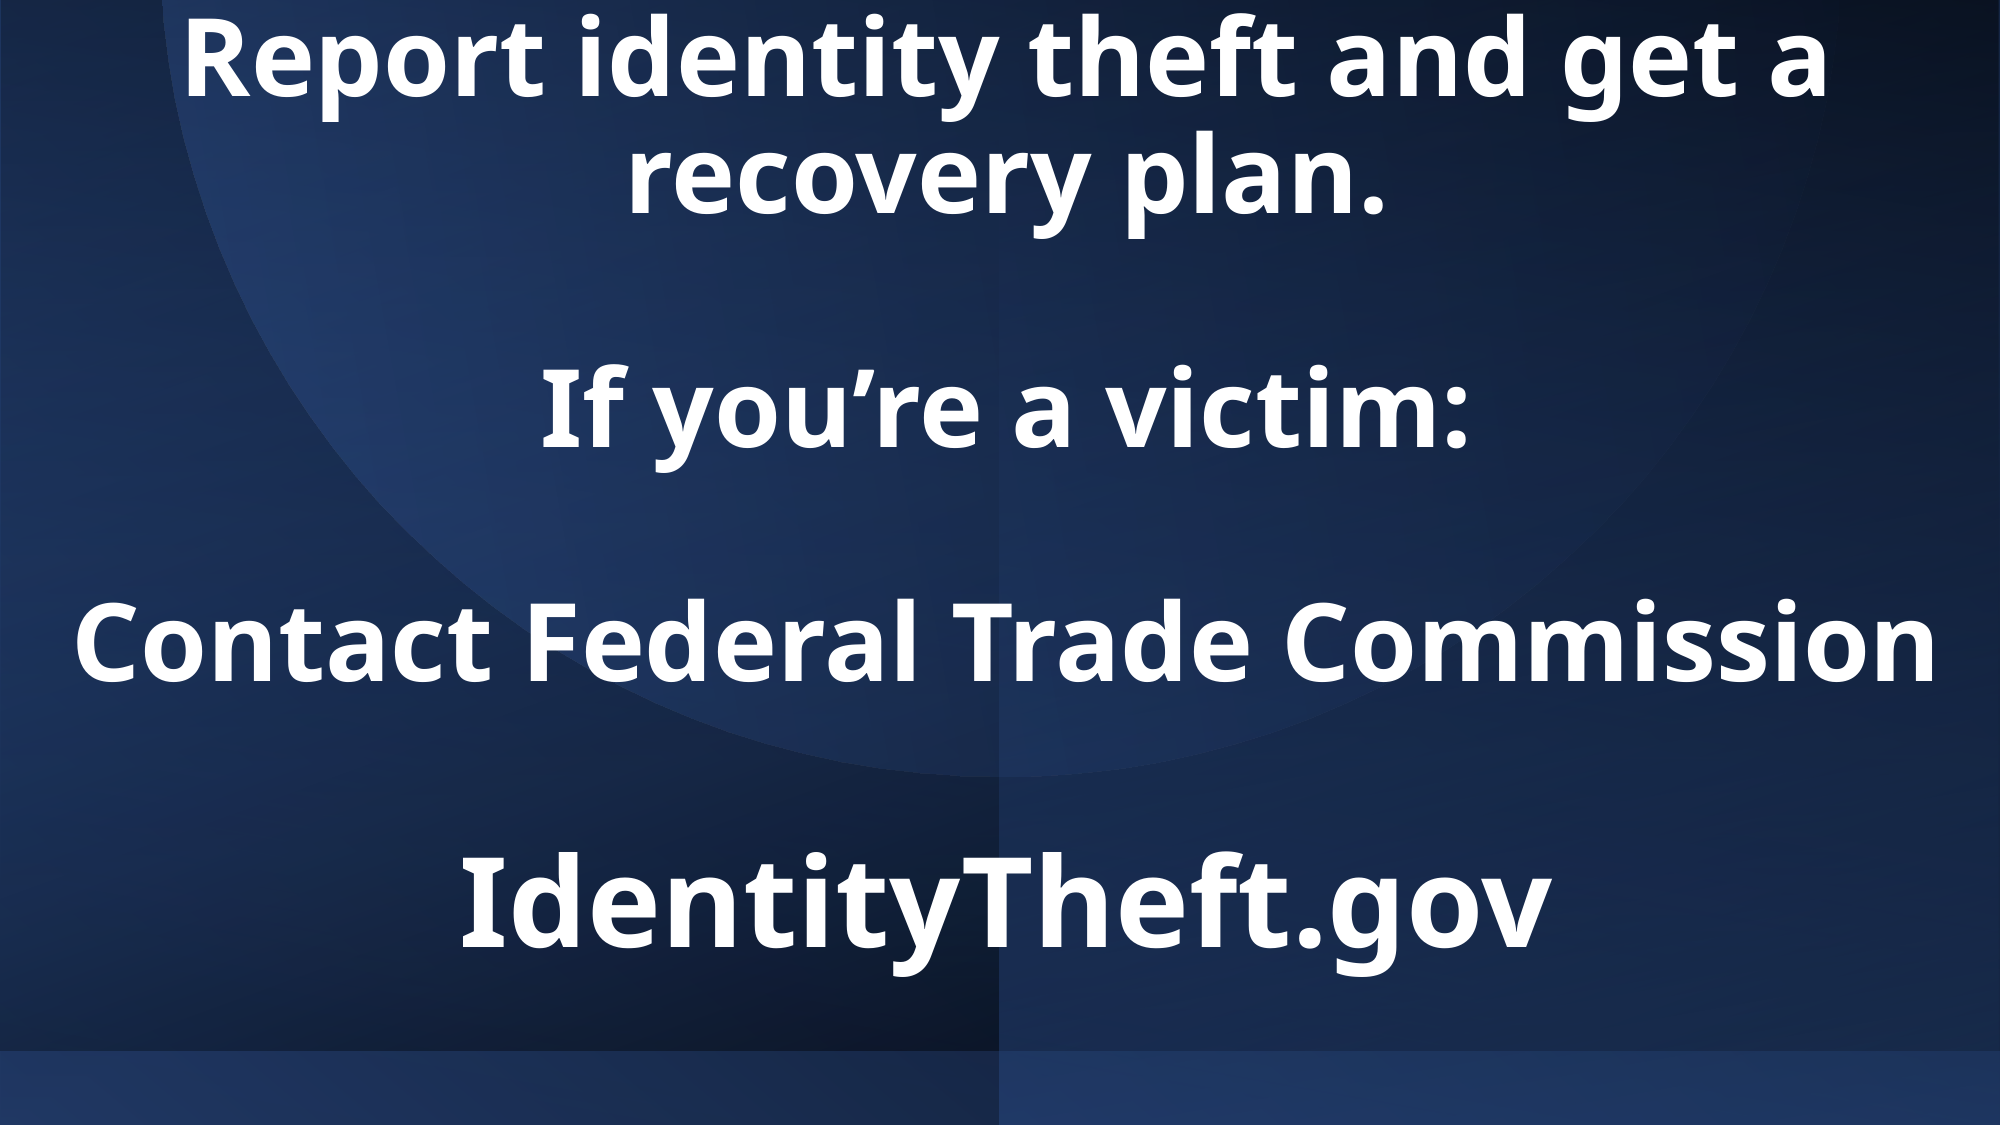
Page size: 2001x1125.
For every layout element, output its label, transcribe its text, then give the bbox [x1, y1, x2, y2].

text_box [597, 675, 1403, 778]
text_box [0, 0, 1999, 1125]
text_box [160, 0, 1840, 169]
title Report identity theft and get a recovery plan. If you’re a victim: Contact Federal Trade Commission IdentityTheft.gov [29, 169, 1985, 675]
